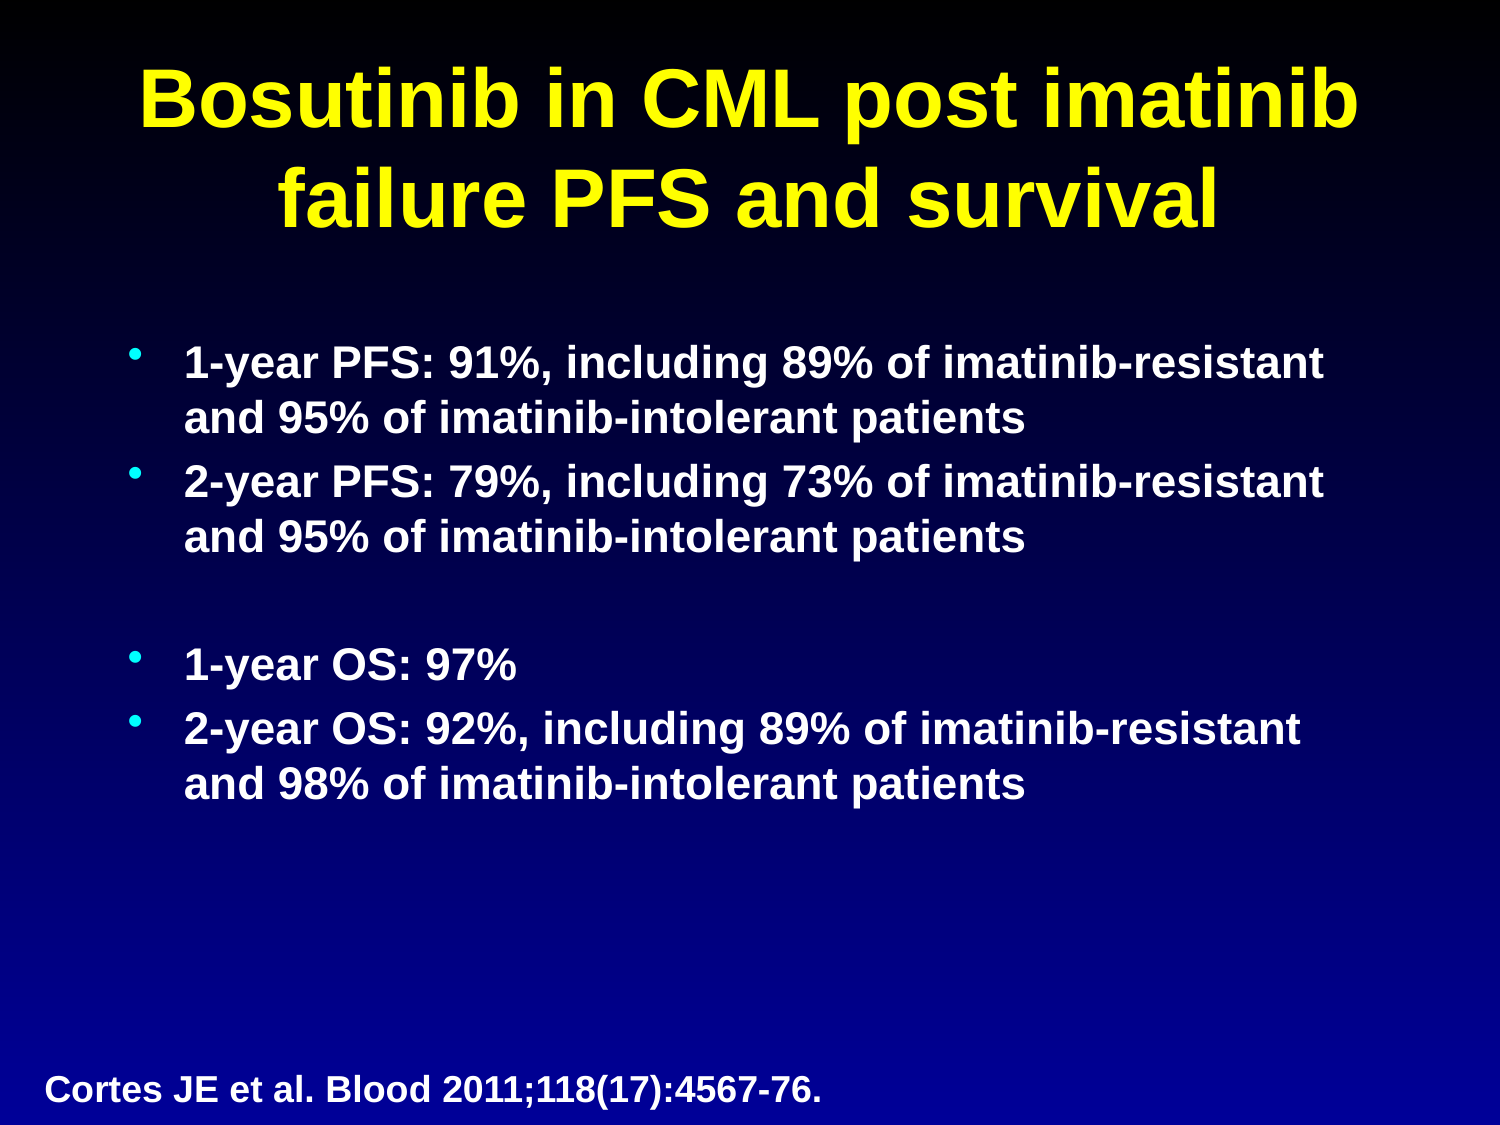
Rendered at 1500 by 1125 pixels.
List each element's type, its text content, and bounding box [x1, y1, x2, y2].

text_box Cortes JE et al. Blood 2011;118(17):4567-76. [29, 1058, 838, 1118]
list 1-year PFS: 91%, including 89% of imatinib-resistant and 95% of imatinib-intolerant patients 2-year PFS: 79%, including 73% of imatinib-resistant and 95% of imatinib-intolerant patients 1-year OS: 97% 2-year OS: 92%, including 89% of imatinib-resistant and 98% of imatinib-intolerant patients [112, 324, 1388, 1000]
title Bosutinib in CML post imatinib failure PFS and survival [112, 50, 1388, 238]
